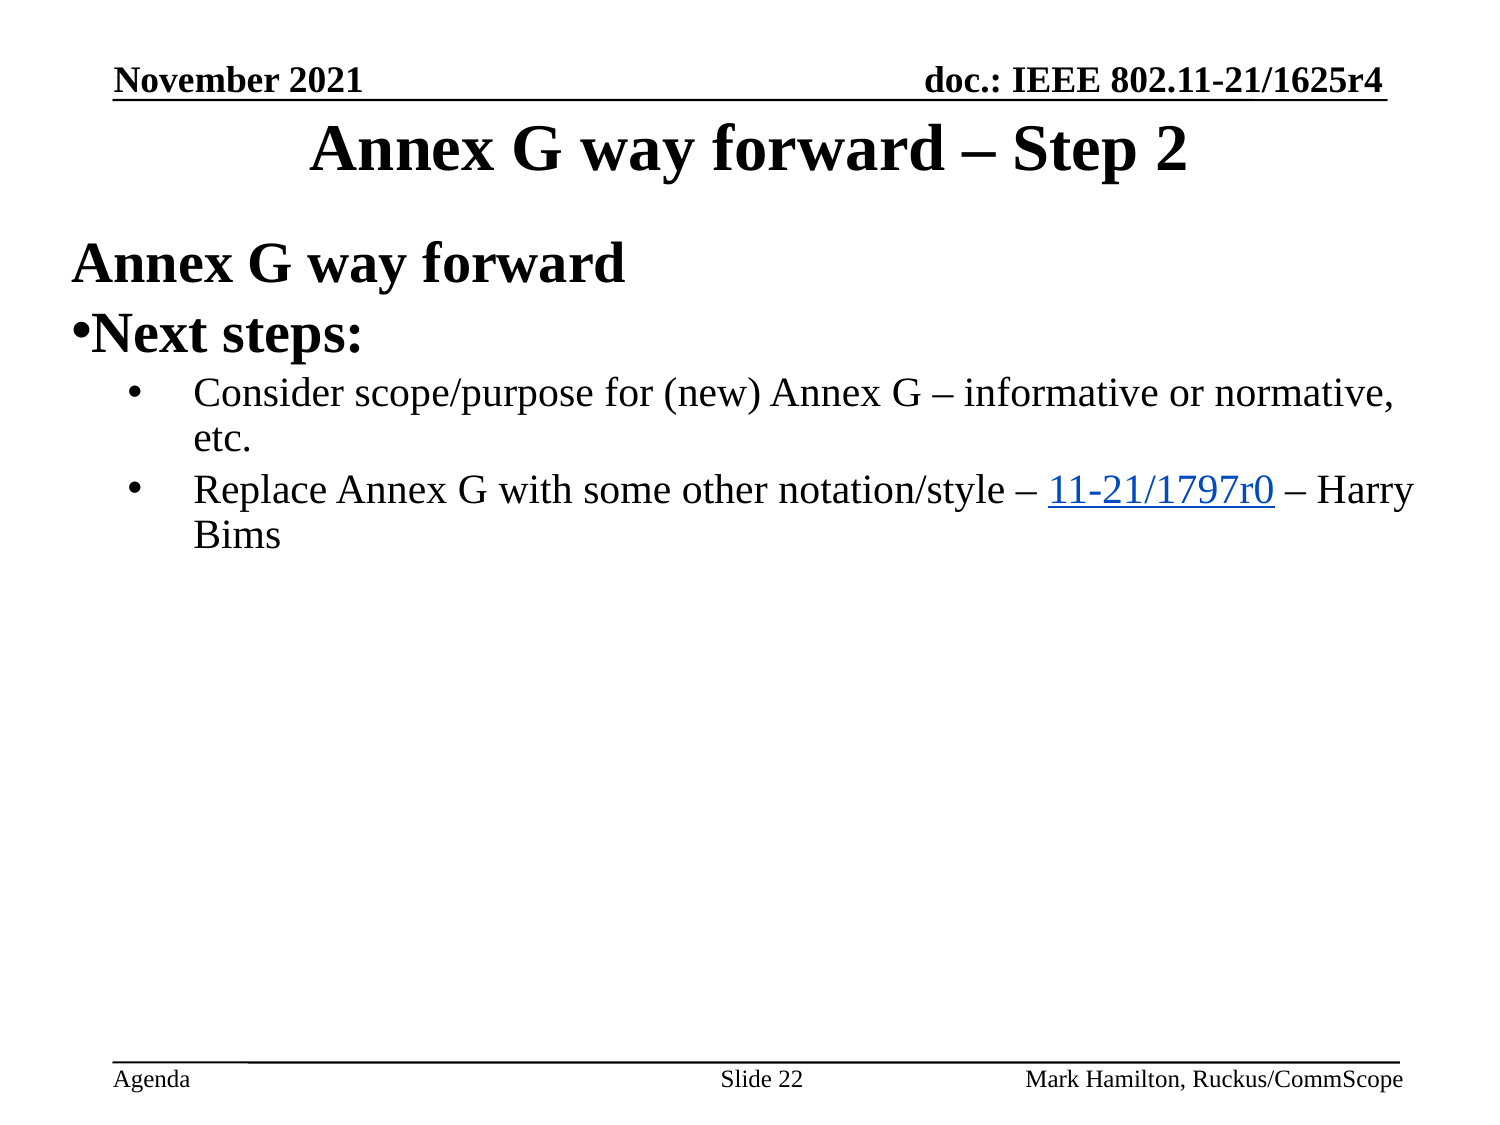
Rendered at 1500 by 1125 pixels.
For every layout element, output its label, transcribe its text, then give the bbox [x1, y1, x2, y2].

title Annex G way forward – Step 2 [112, 99, 1388, 188]
list Annex G way forward Next steps: Consider scope/purpose for (new) Annex G – informative or normative, etc. Replace Annex G with some other notation/style – 11-21/1797r0 – Harry Bims [56, 224, 1444, 1050]
